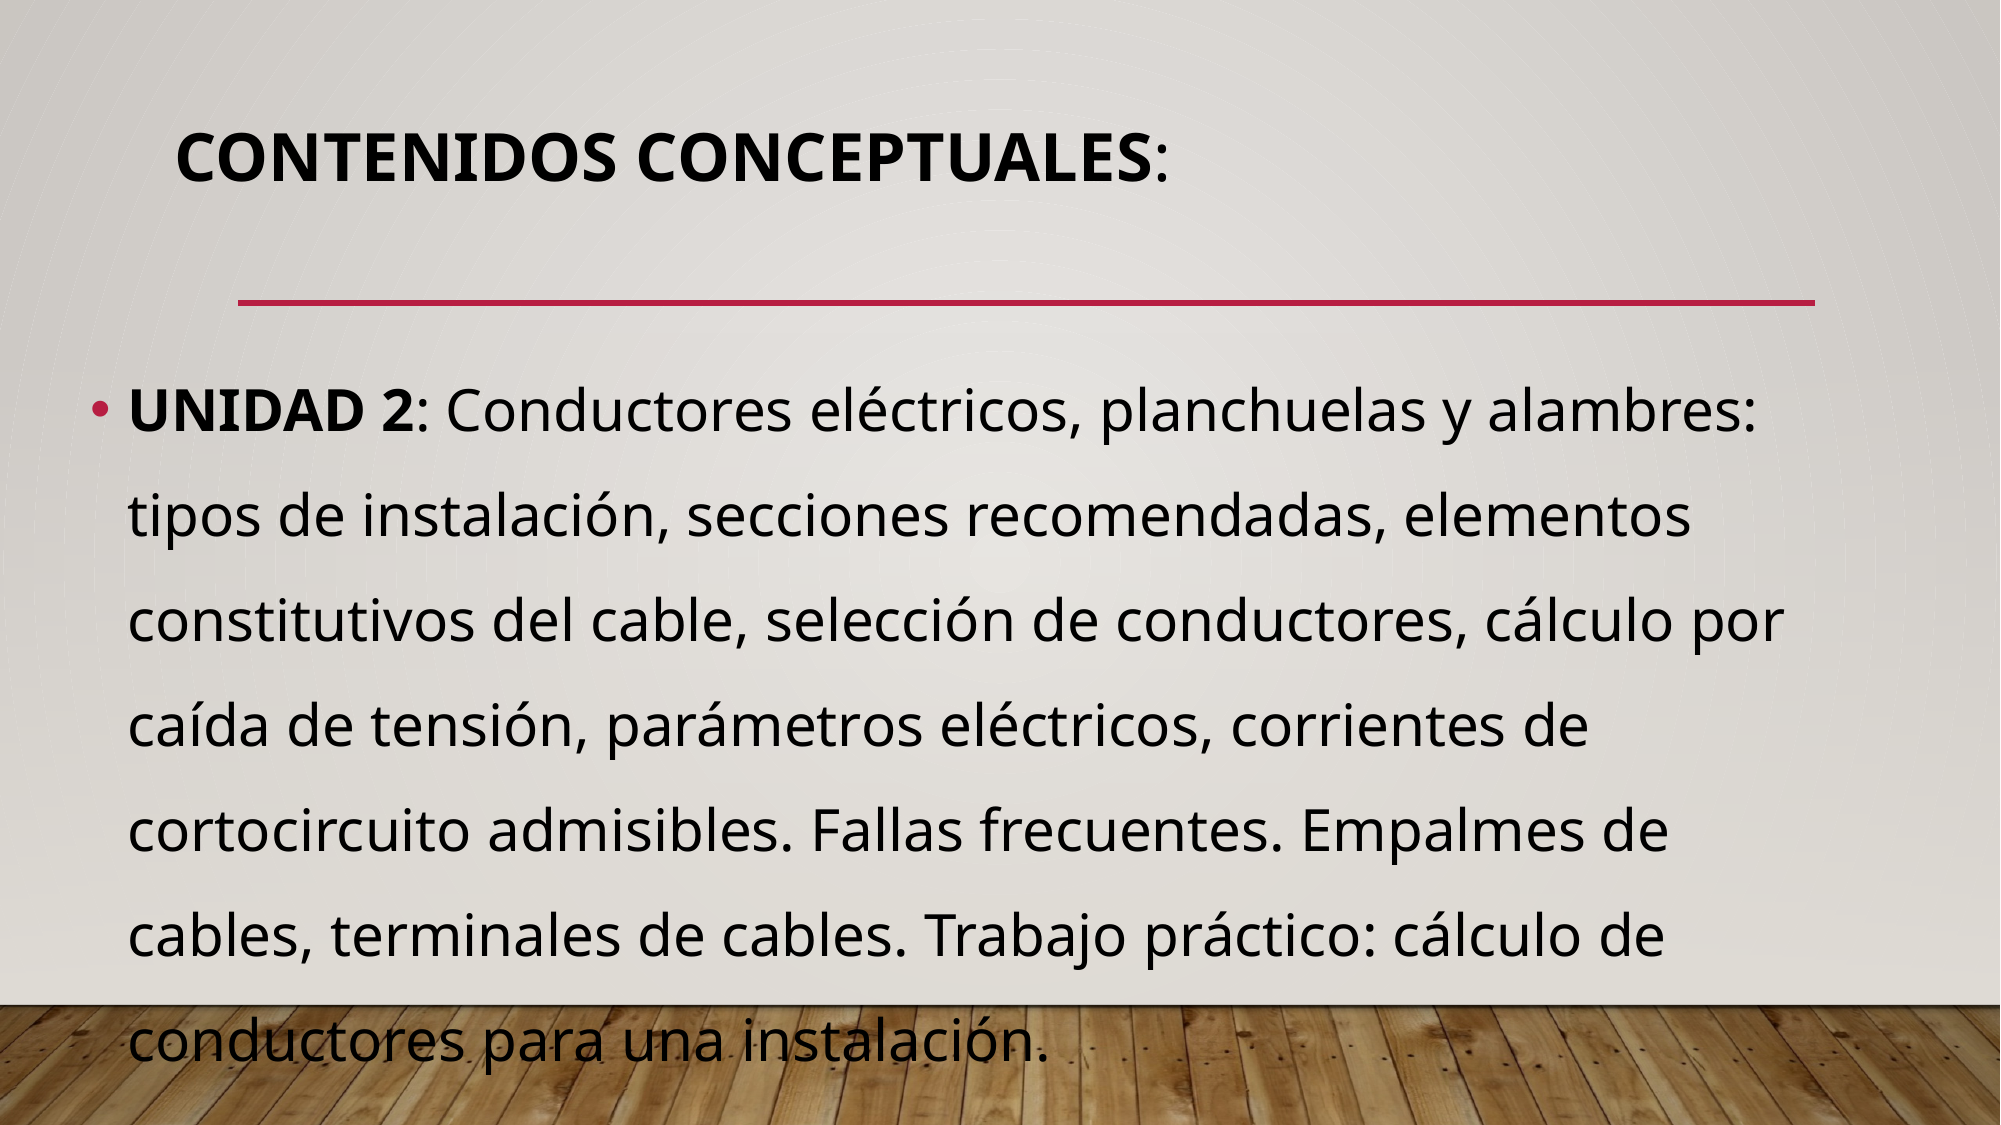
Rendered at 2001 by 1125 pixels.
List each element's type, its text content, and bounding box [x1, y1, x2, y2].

list UNIDAD 2: Conductores eléctricos, planchuelas y alambres: tipos de instalación, secciones recomendadas, elementos constitutivos del cable, selección de conductores, cálculo por caída de tensión, parámetros eléctricos, corrientes de cortocircuito admisibles. Fallas frecuentes. Empalmes de cables, terminales de cables. Trabajo práctico: cálculo de conductores para una instalación. [75, 330, 1814, 994]
picture [0, 1005, 2000, 1125]
title CONTENIDOS CONCEPTUALES: [159, 116, 1354, 248]
